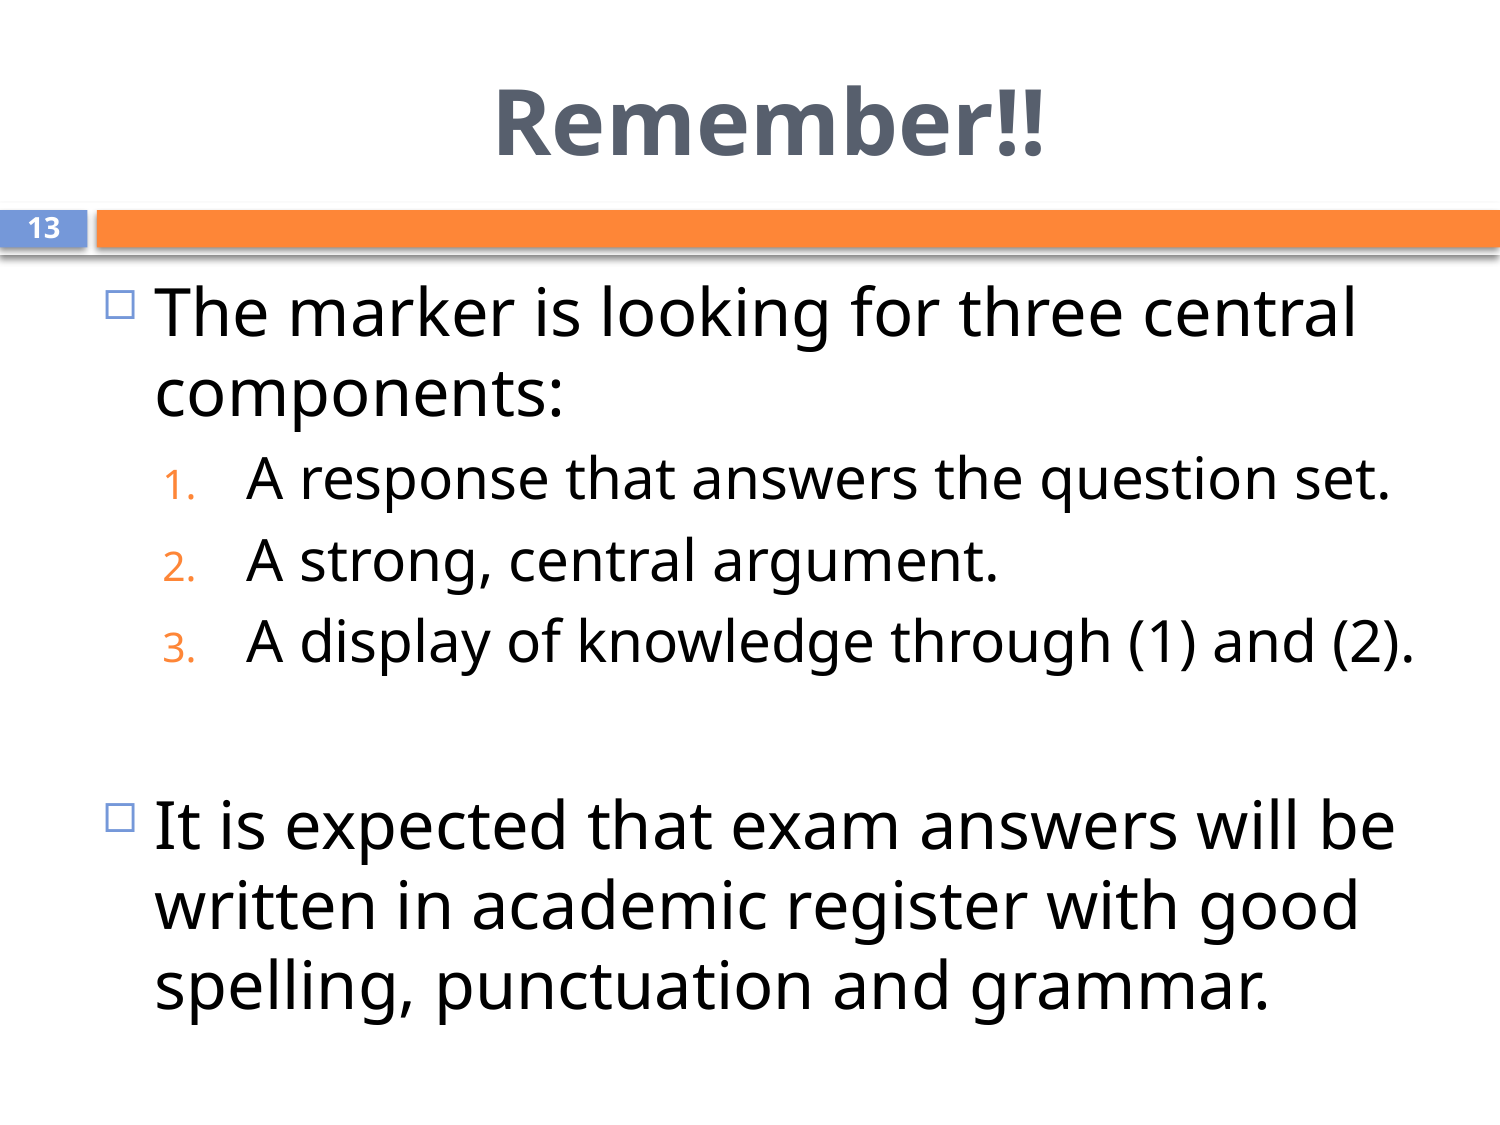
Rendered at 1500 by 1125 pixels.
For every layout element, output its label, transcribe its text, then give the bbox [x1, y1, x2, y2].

slide_number 13 [0, 208, 88, 249]
title Remember!! [100, 37, 1438, 200]
list The marker is looking for three central components: A response that answers the question set. A strong, central argument. A display of knowledge through (1) and (2). It is expected that exam answers will be written in academic register with good spelling, punctuation and grammar. [87, 262, 1438, 1071]
